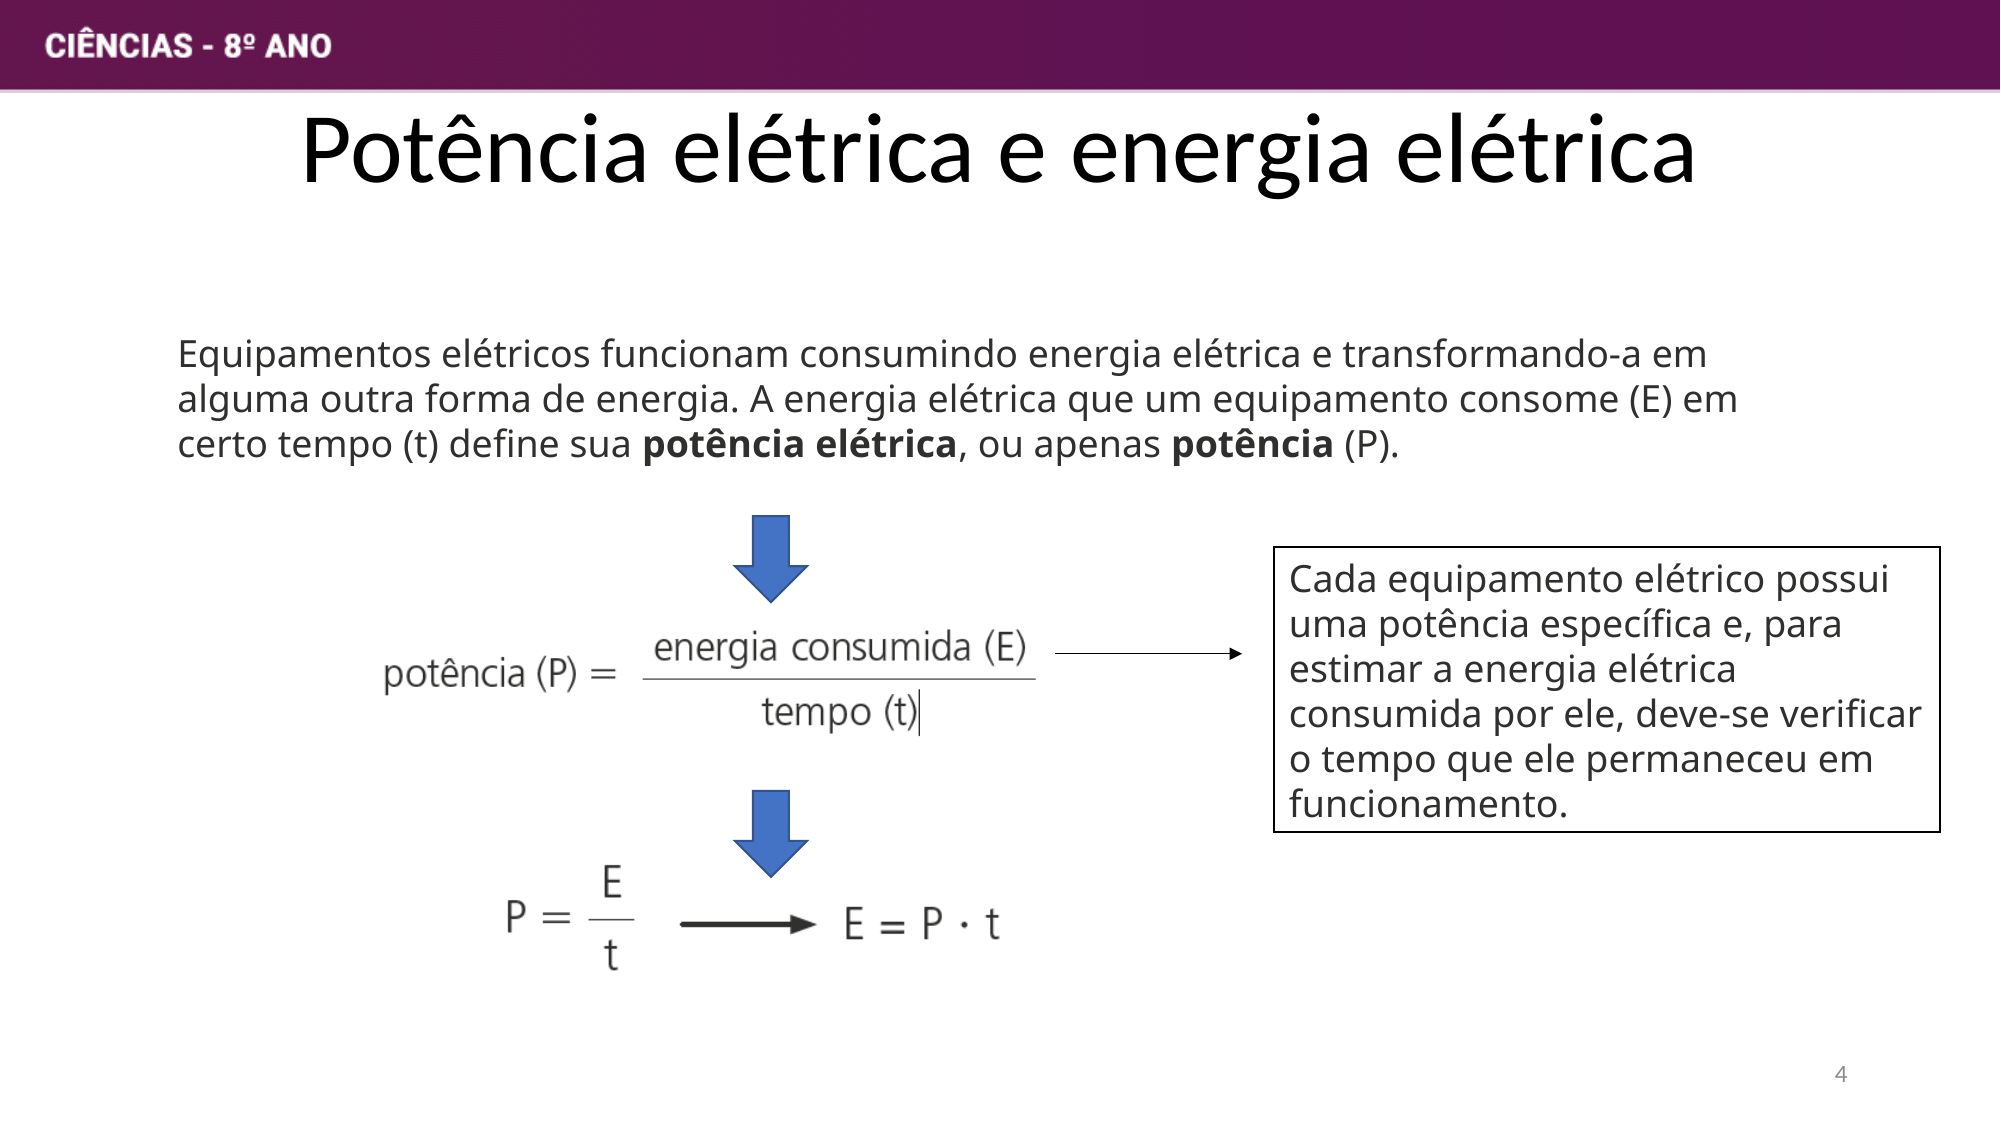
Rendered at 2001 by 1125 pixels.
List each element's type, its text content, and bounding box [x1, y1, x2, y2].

text_box [732, 515, 810, 596]
text_box Potência elétrica e energia elétrica [0, 93, 2000, 252]
text_box Equipamentos elétricos funcionam consumindo energia elétrica e transformando-a em alguma outra forma de energia. A energia elétrica que um equipamento consome (E) em certo tempo (t) define sua potência elétrica, ou apenas potência (P). [162, 322, 1838, 473]
picture [374, 596, 1055, 778]
text_box Cada equipamento elétrico possui uma potência específica e, para estimar a energia elétrica consumida por ele, deve-se verificar o tempo que ele permaneceu em funcionamento. [1273, 546, 1941, 833]
slide_number 4 [1412, 1042, 1863, 1103]
picture [0, 0, 2000, 93]
text_box [732, 789, 810, 845]
picture [488, 845, 1028, 988]
